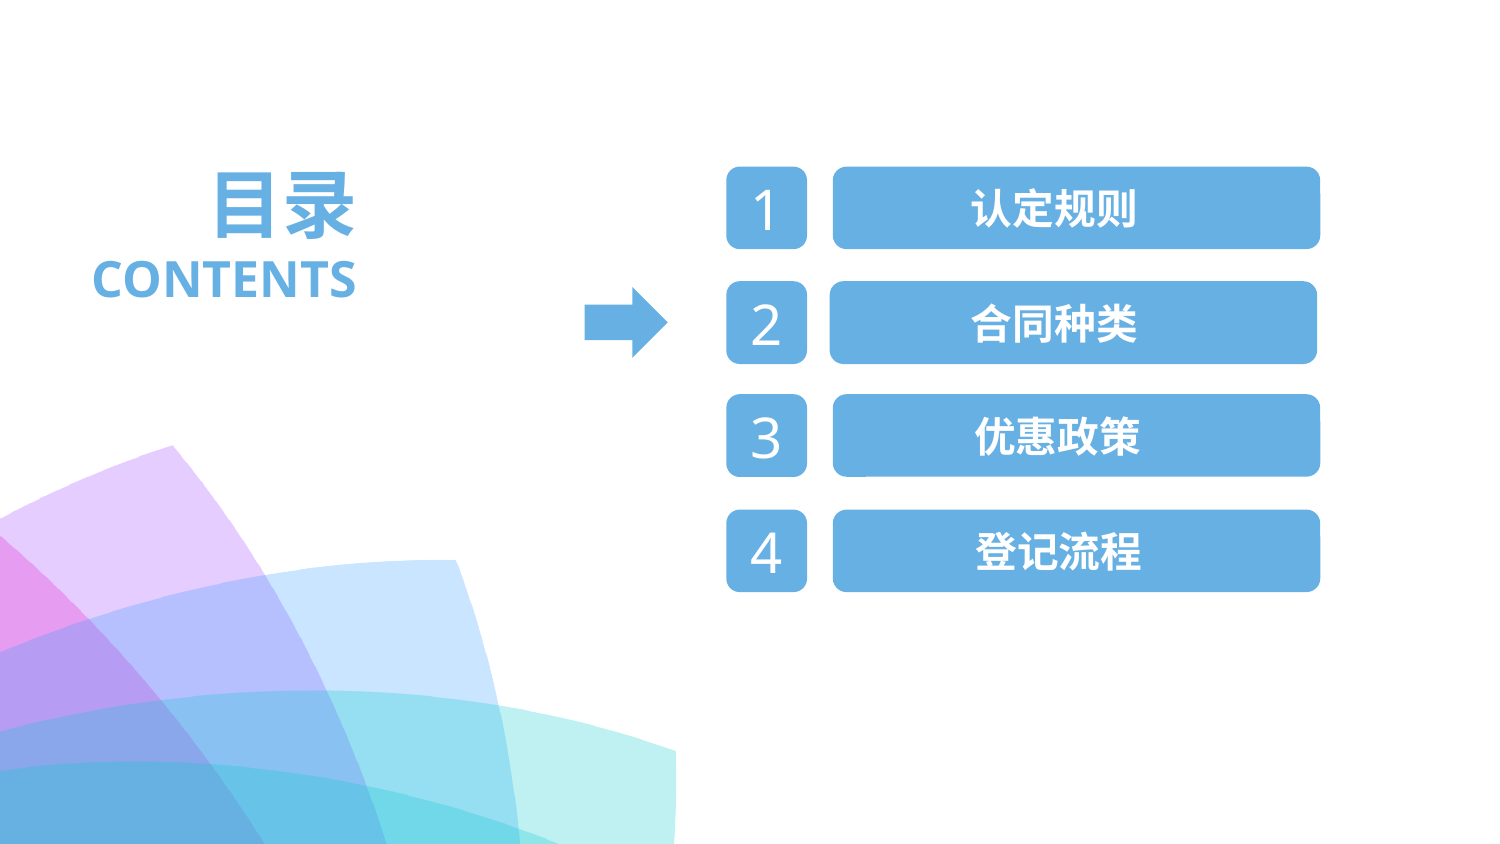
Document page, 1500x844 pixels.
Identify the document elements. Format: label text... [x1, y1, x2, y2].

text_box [832, 509, 1321, 593]
text_box 3 [724, 392, 810, 427]
text_box 目录 CONTENTS [17, 150, 373, 316]
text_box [829, 280, 1318, 365]
text_box [582, 285, 670, 360]
picture [0, 428, 814, 844]
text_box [832, 393, 1321, 477]
text_box 1 [724, 164, 810, 252]
text_box 2 [724, 279, 810, 367]
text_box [832, 166, 1321, 250]
